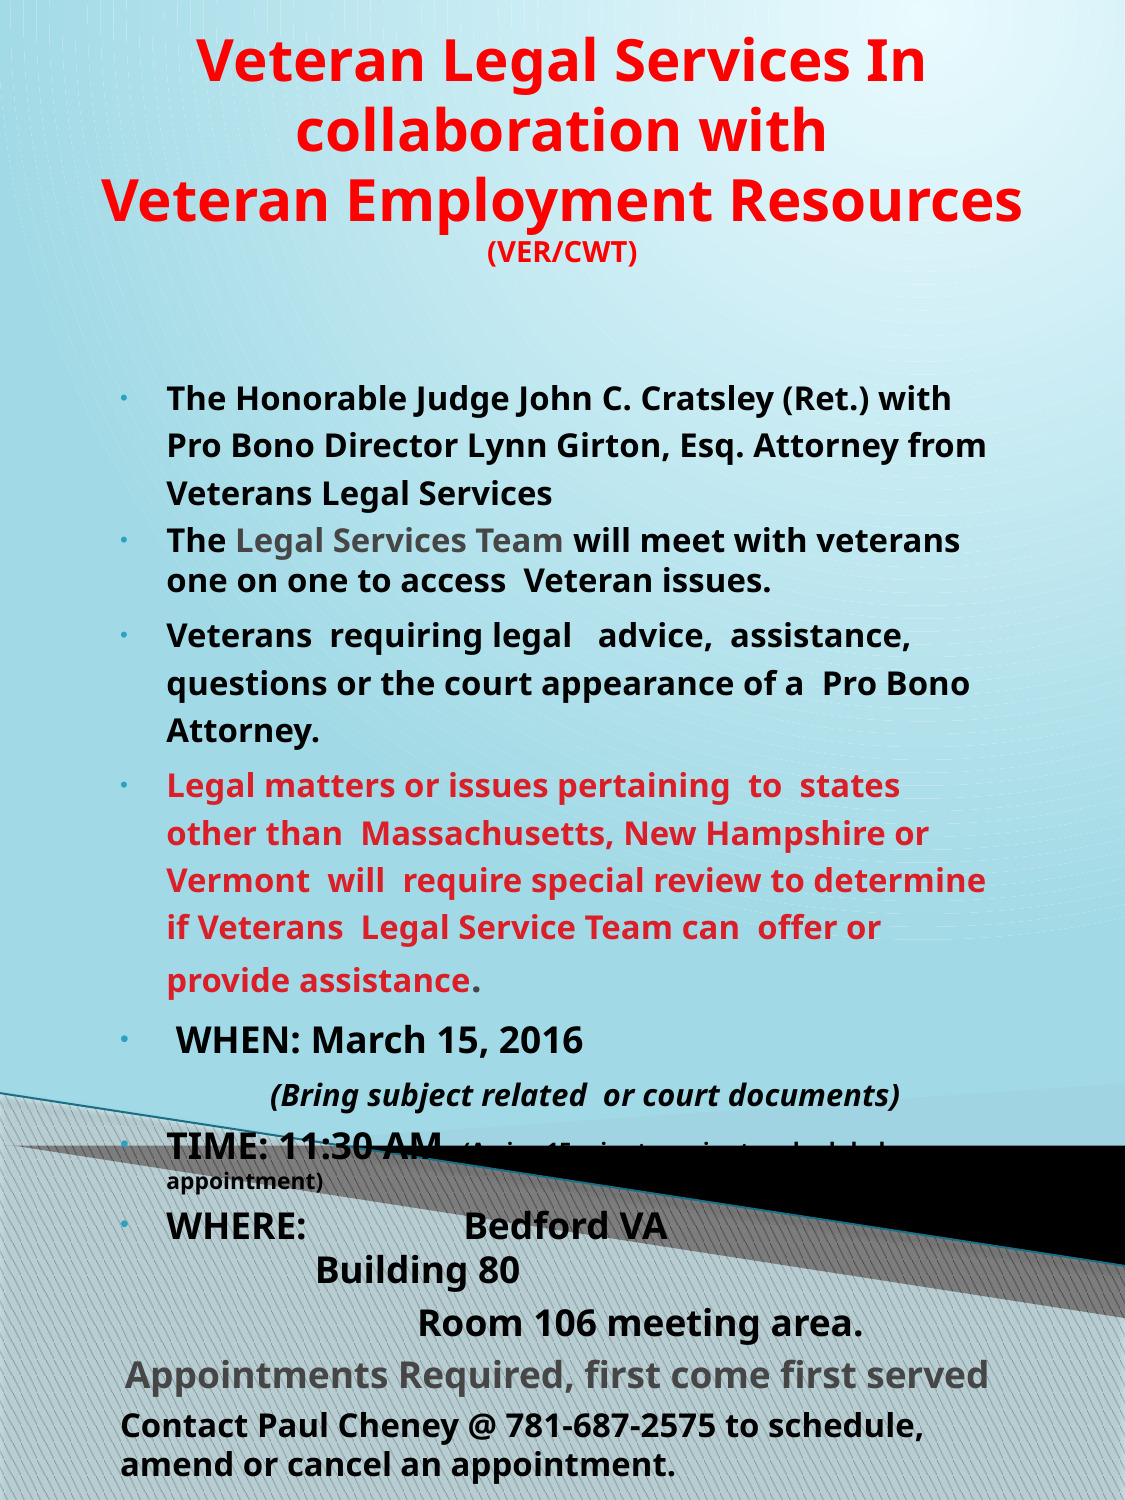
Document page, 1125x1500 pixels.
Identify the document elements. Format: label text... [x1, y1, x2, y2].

picture [1013, 1250, 1125, 1319]
subtitle The Honorable Judge John C. Cratsley (Ret.) with Pro Bono Director Lynn Girton, Esq. Attorney from Veterans Legal Services The Legal Services Team will meet with veterans one on one to access Veteran issues. Veterans requiring legal advice, assistance, questions or the court appearance of a Pro Bono Attorney. Legal matters or issues pertaining to states other than Massachusetts, New Hampshire or Vermont will require special review to determine if Veterans Legal Service Team can offer or provide assistance. WHEN: March 15, 2016 (Bring subject related or court documents) TIME: 11:30 AM (Arrive 15 minutes prior to scheduled appointment) WHERE: Bedford VA Building 80 Room 106 meeting area. Appointments Required, first come first served Contact Paul Cheney @ 781-687-2575 to schedule, amend or cancel an appointment. [112, 362, 1013, 1500]
picture [4, 1145, 112, 1161]
title Veteran Legal Services In collaboration with Veteran Employment Resources (VER/CWT) [24, 112, 1100, 346]
